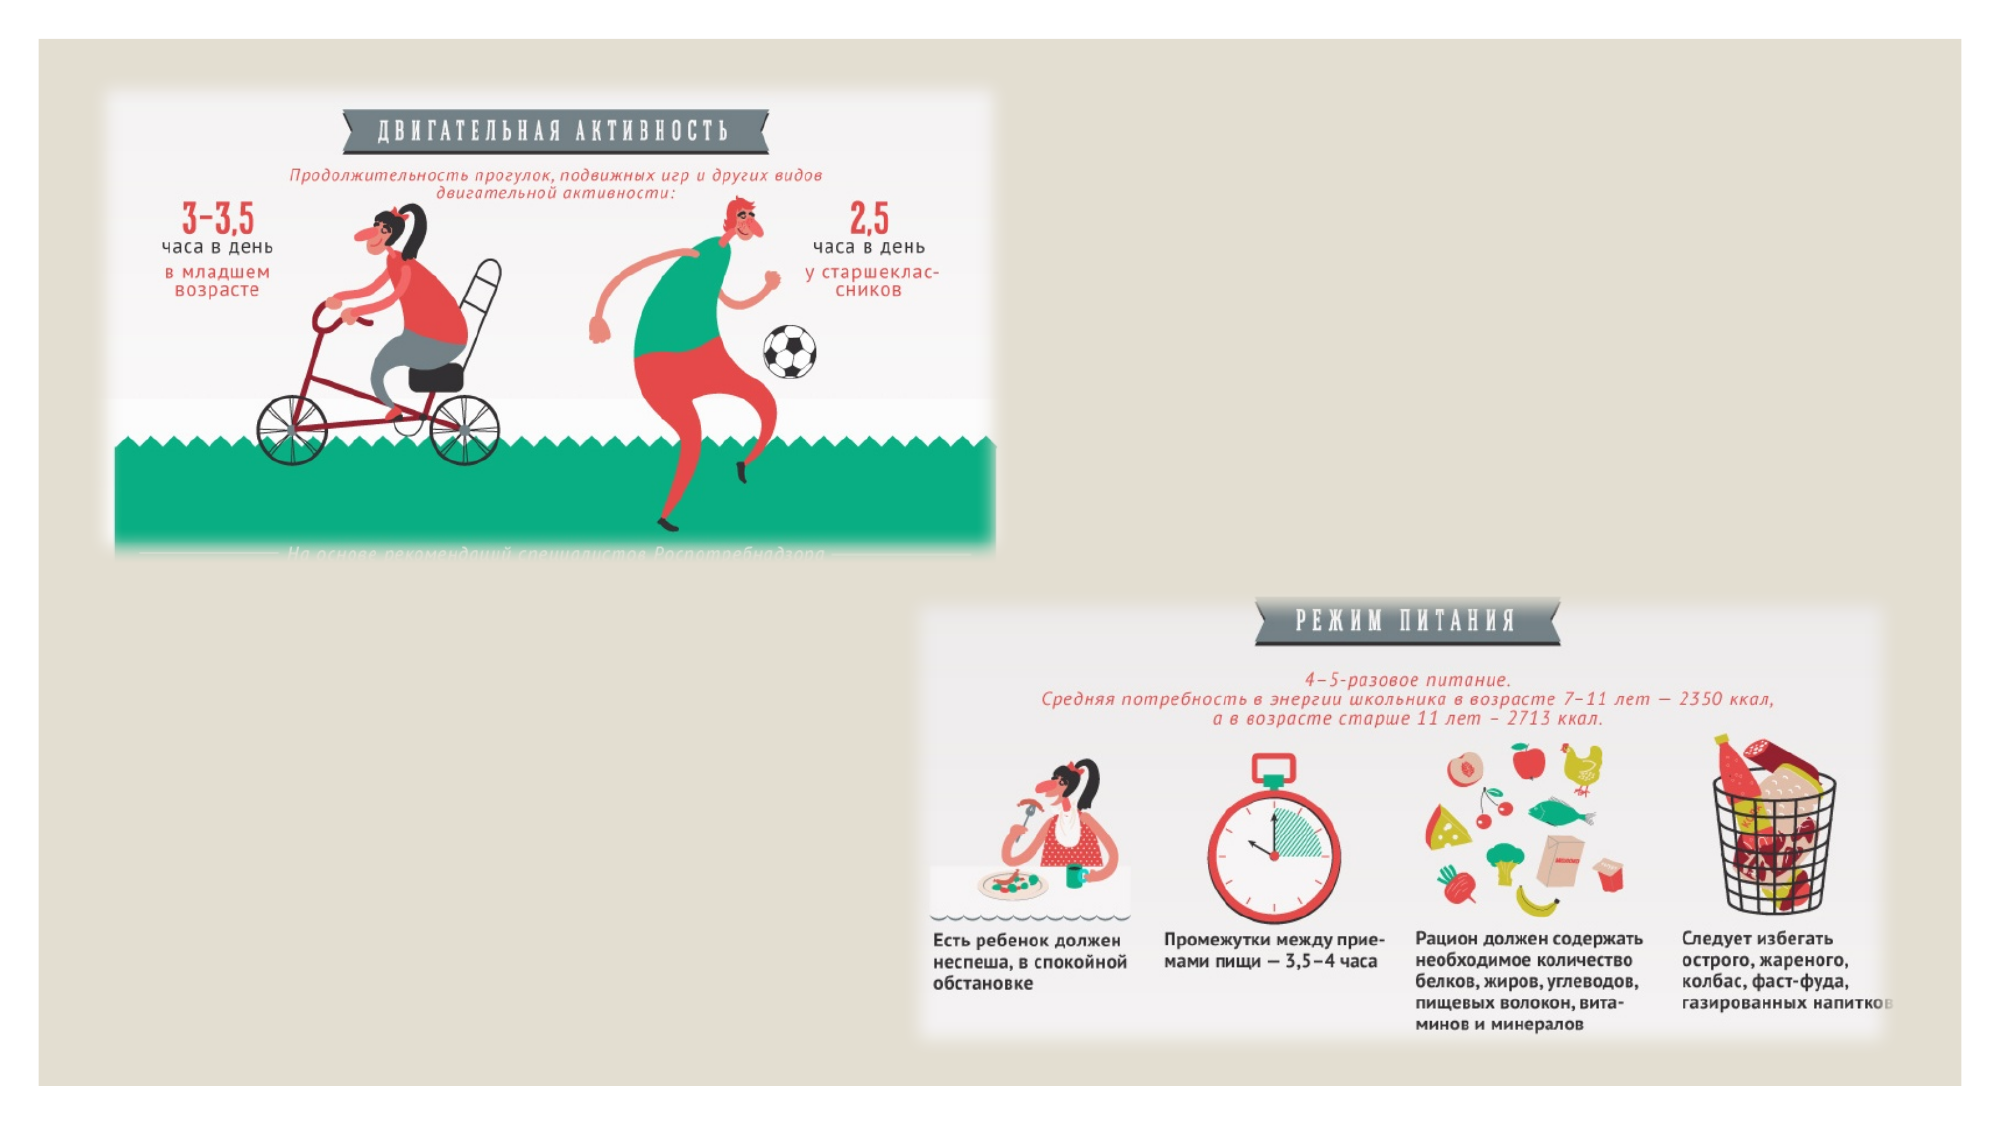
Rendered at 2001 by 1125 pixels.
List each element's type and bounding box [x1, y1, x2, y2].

picture [87, 71, 1011, 563]
picture [902, 587, 1899, 1054]
